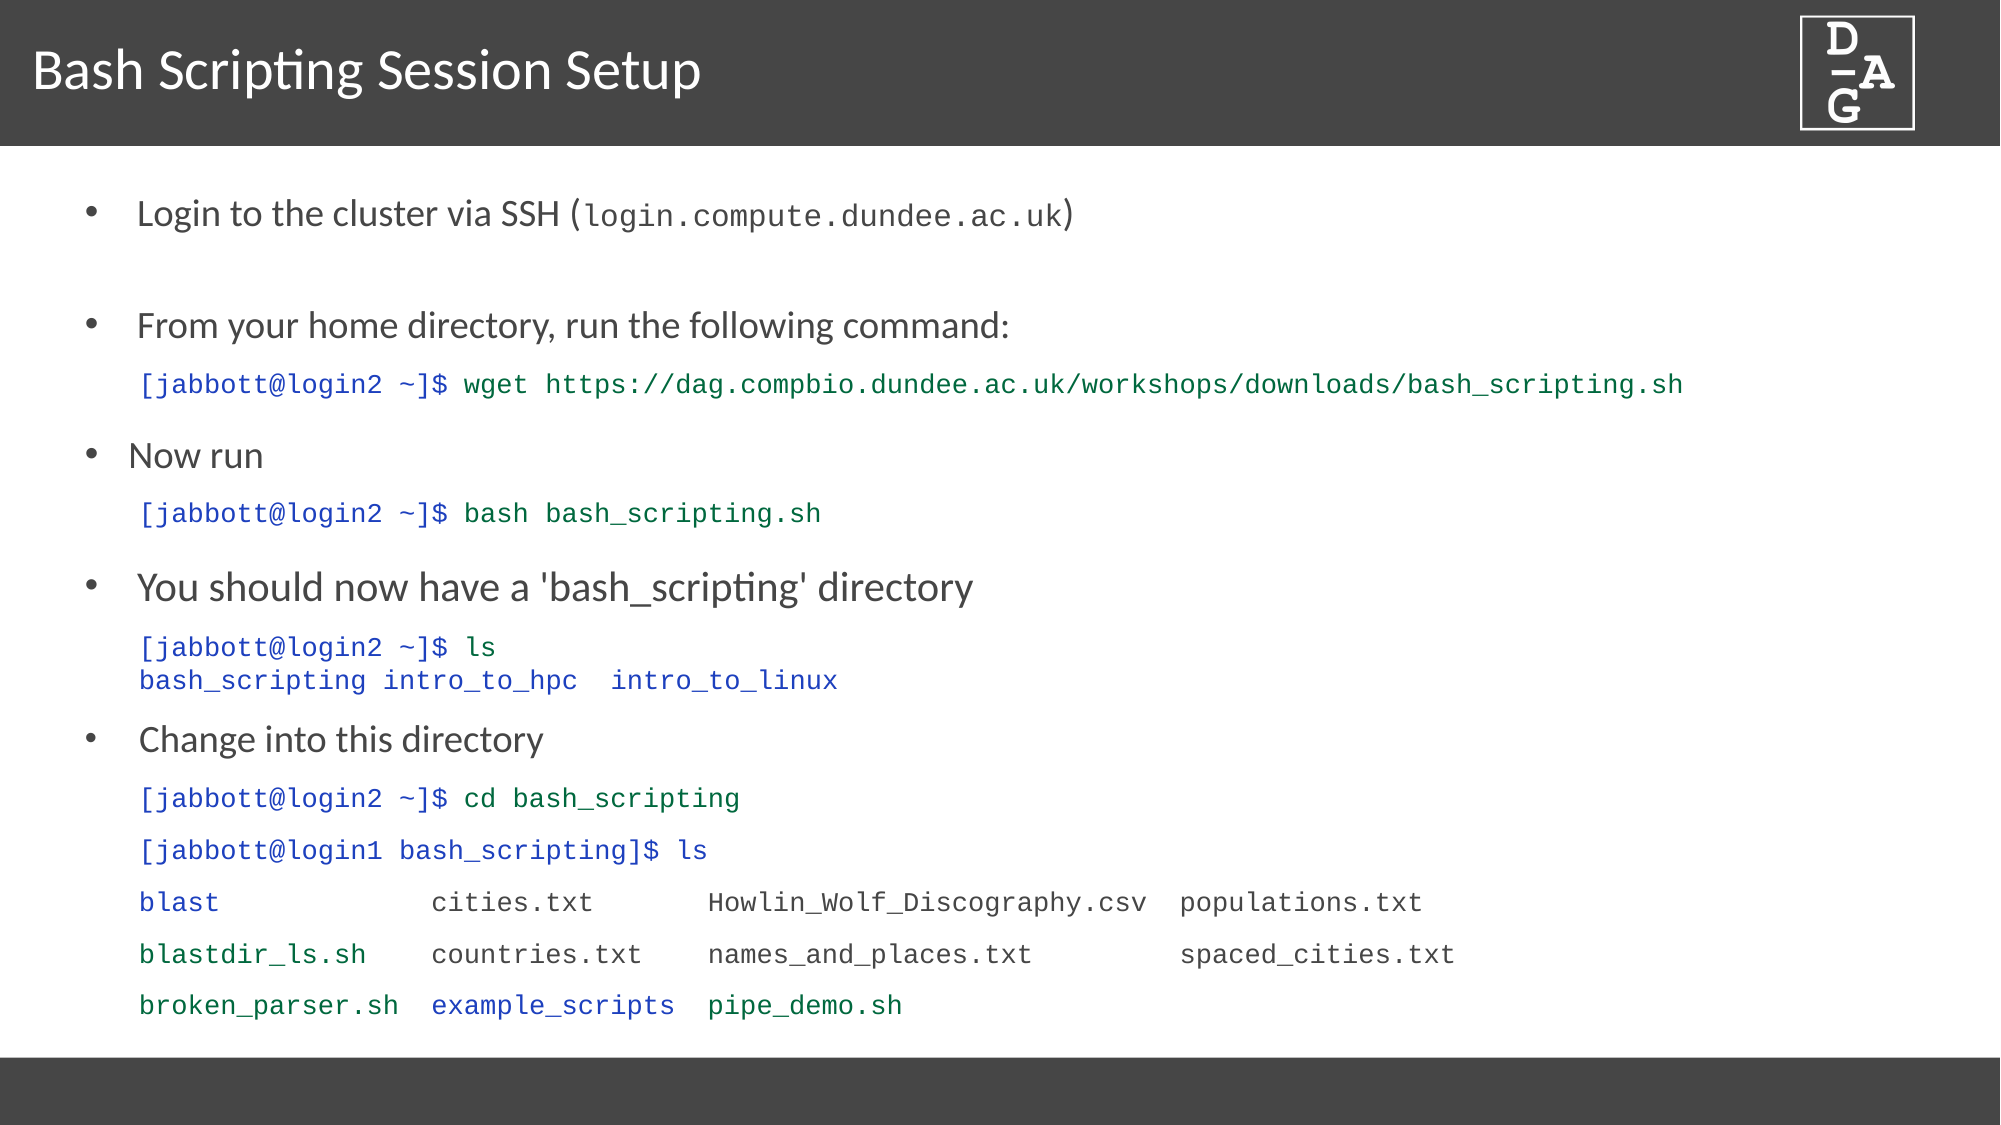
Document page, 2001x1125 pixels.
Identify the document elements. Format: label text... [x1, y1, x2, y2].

list Login to the cluster via SSH (login.compute.dundee.ac.uk) From your home directory, run the following command: [jabbott@login2 ~]$ wget https://dag.compbio.dundee.ac.uk/workshops/downloads/bash_scripting.sh Now run [jabbott@login2 ~]$ bash bash_scripting.sh You should now have a 'bash_scripting' directory [jabbott@login2 ~]$ ls bash_scripting intro_to_hpc intro_to_linux Change into this directory [jabbott@login2 ~]$ cd bash_scripting [jabbott@login1 bash_scripting]$ ls blast cities.txt Howlin_Wolf_Discography.csv populations.txt blastdir_ls.sh countries.txt names_and_places.txt spaced_cities.txt broken_parser.sh example_scripts pipe_demo.sh [84, 180, 1950, 1031]
title Bash Scripting Session Setup [32, 24, 1760, 122]
picture [1800, 15, 1916, 131]
